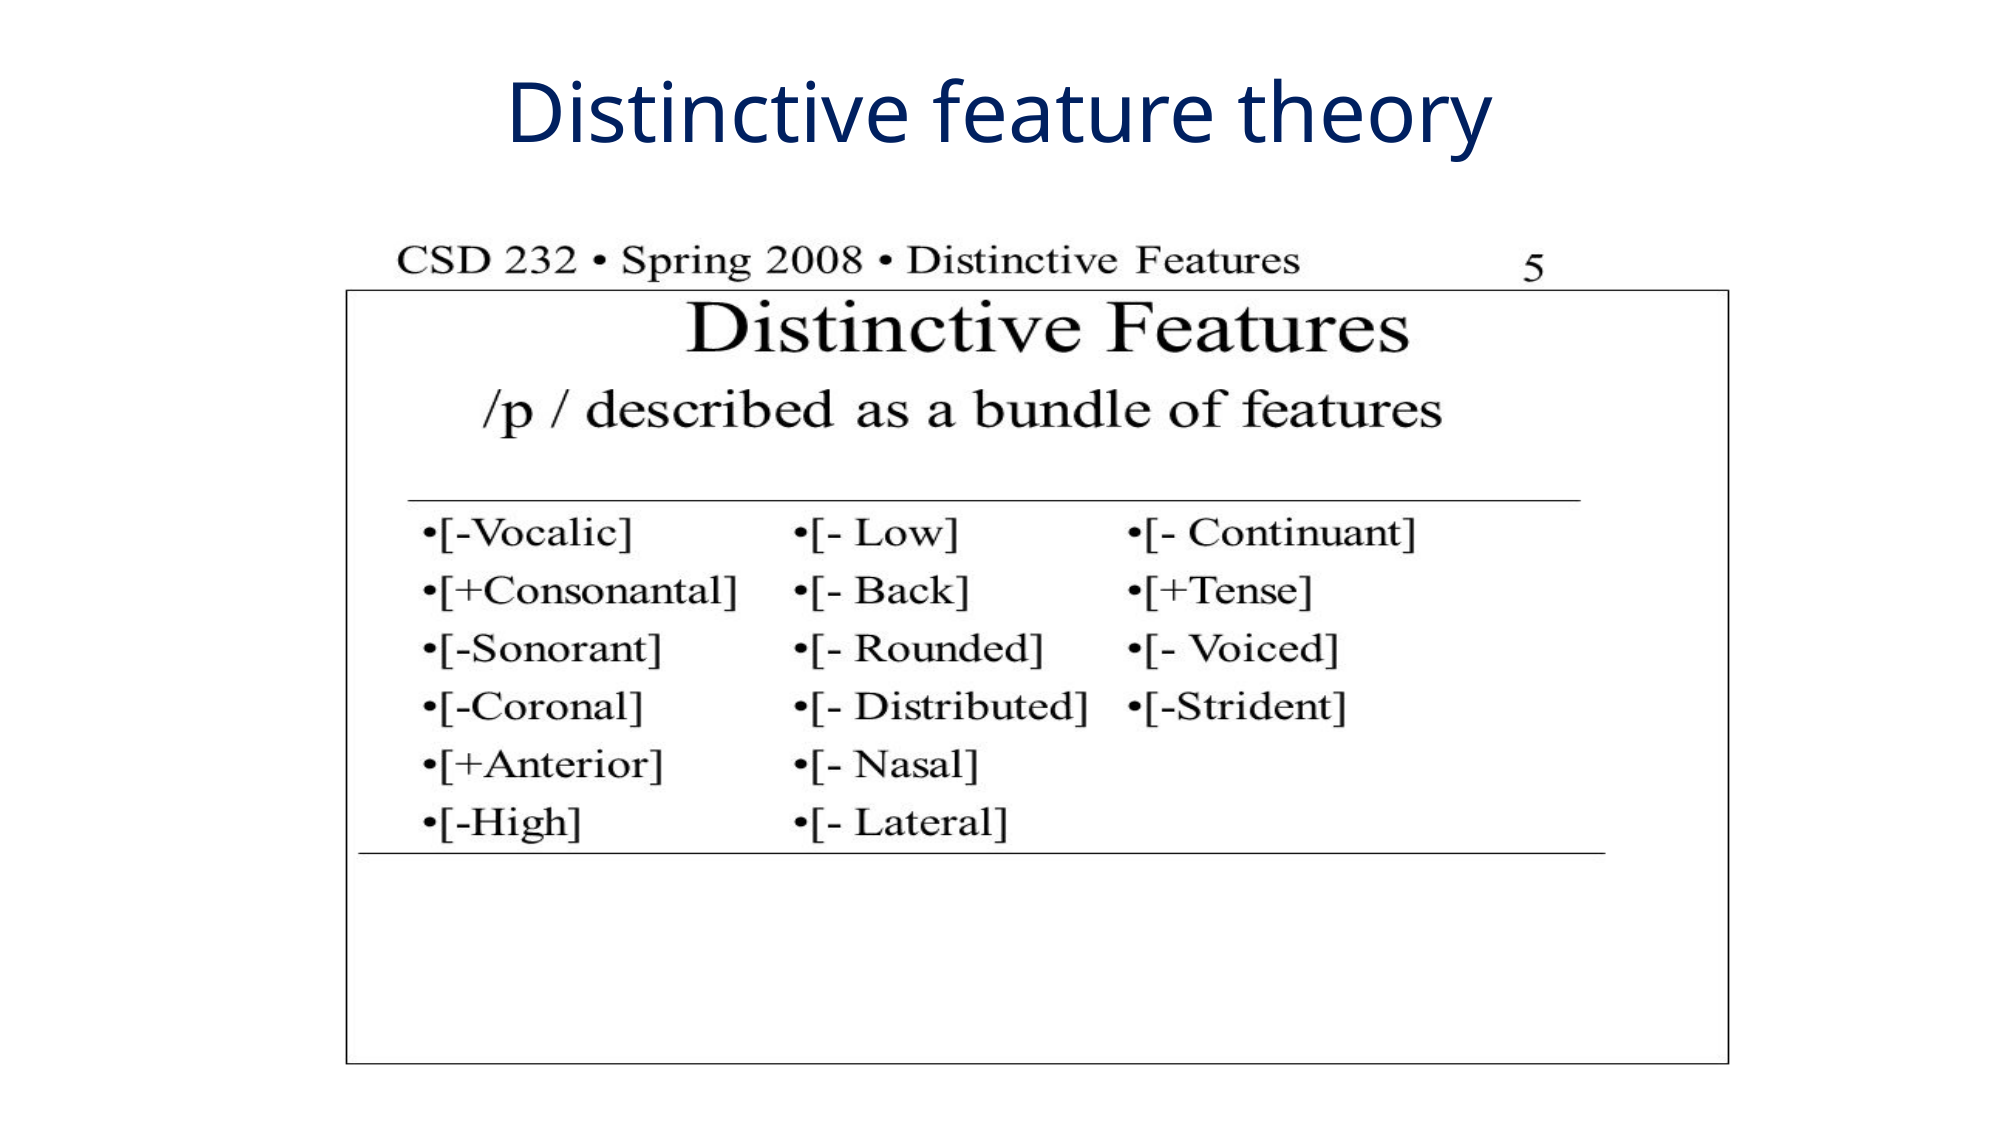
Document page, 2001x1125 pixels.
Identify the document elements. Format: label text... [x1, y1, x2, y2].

title Distinctive feature theory [137, 59, 1863, 171]
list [295, 218, 1779, 1125]
